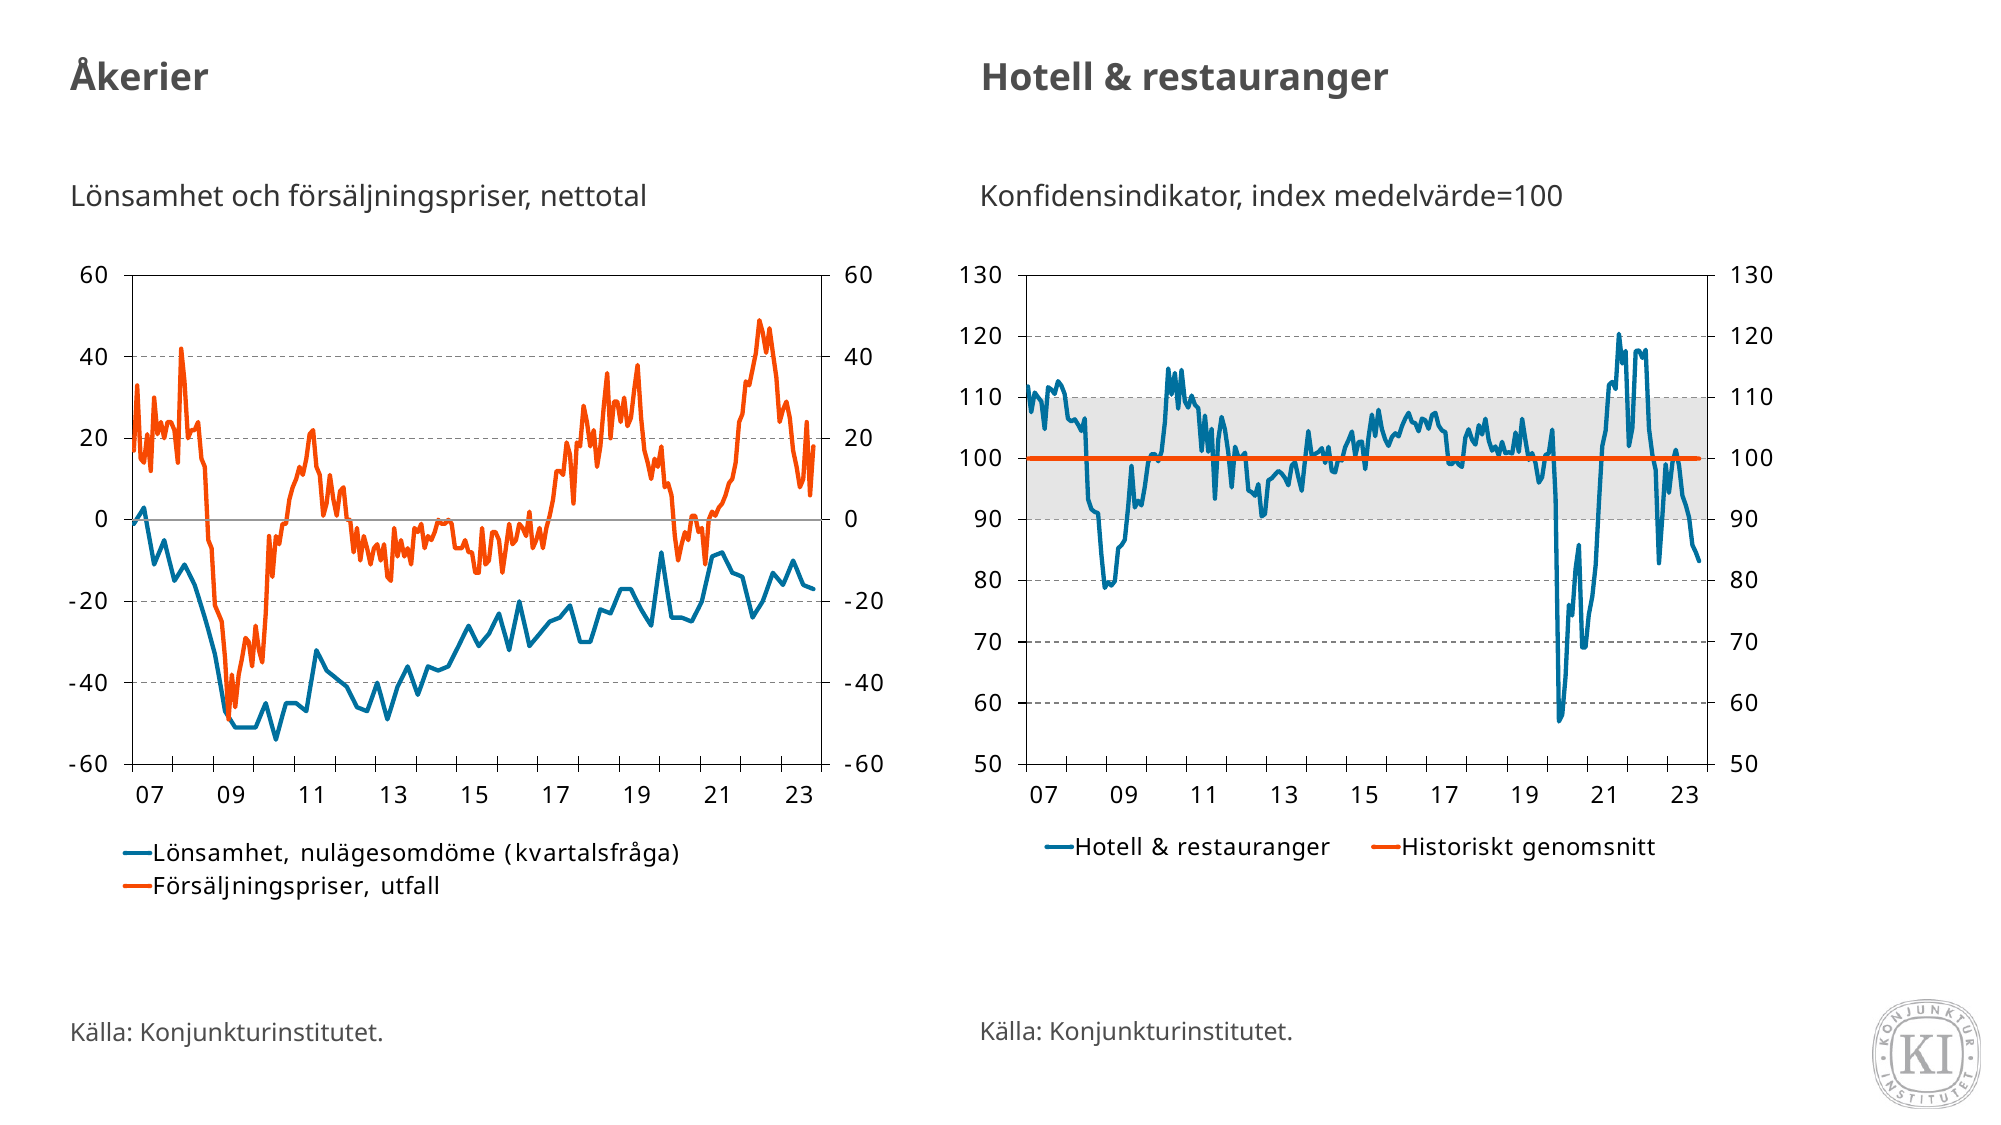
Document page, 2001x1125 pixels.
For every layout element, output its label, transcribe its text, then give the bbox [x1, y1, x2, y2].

subtitle Källa: Konjunkturinstitutet. [55, 1008, 938, 1106]
title Åkerier [55, 45, 938, 128]
picture [1872, 999, 1981, 1109]
list Lönsamhet och försäljningspriser, nettotal [55, 137, 938, 220]
list Konfidensindikator, index medelvärde=100 [964, 137, 1848, 220]
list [51, 249, 939, 908]
list Hotell & restauranger [965, 45, 1849, 129]
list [941, 249, 1829, 874]
list Källa: Konjunkturinstitutet. [964, 1008, 1848, 1106]
